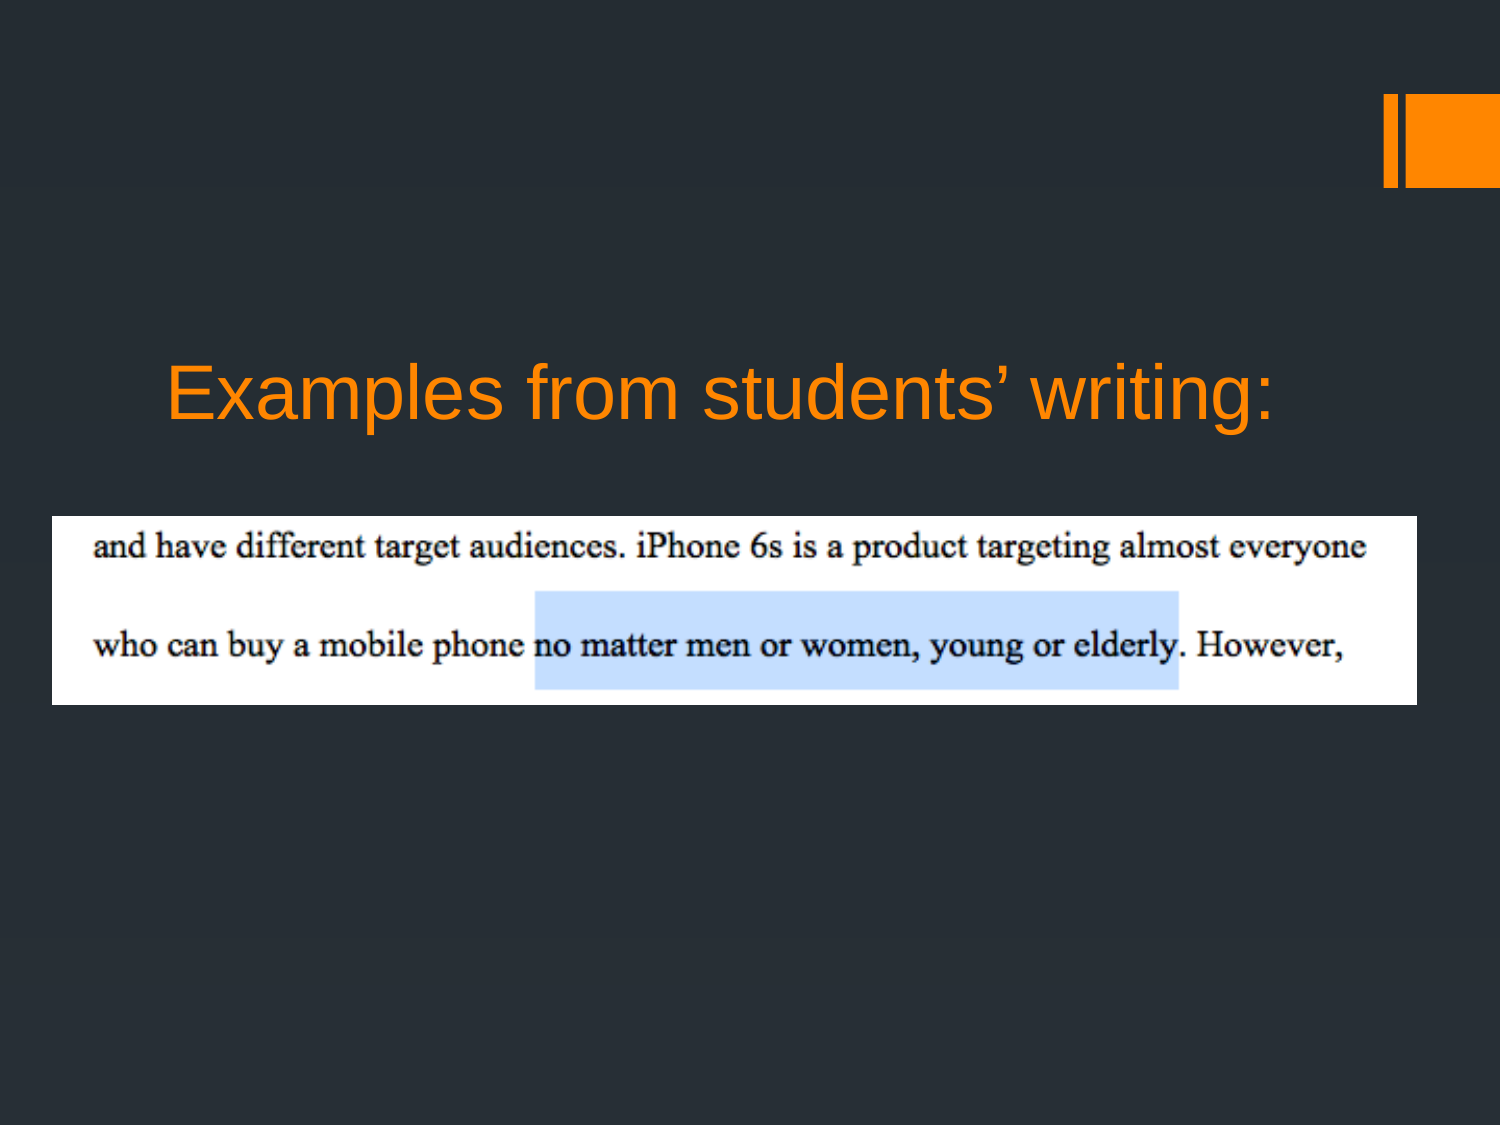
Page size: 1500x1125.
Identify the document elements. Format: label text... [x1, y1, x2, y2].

title Examples from students’ writing: [150, 253, 1350, 443]
picture [51, 516, 1418, 705]
